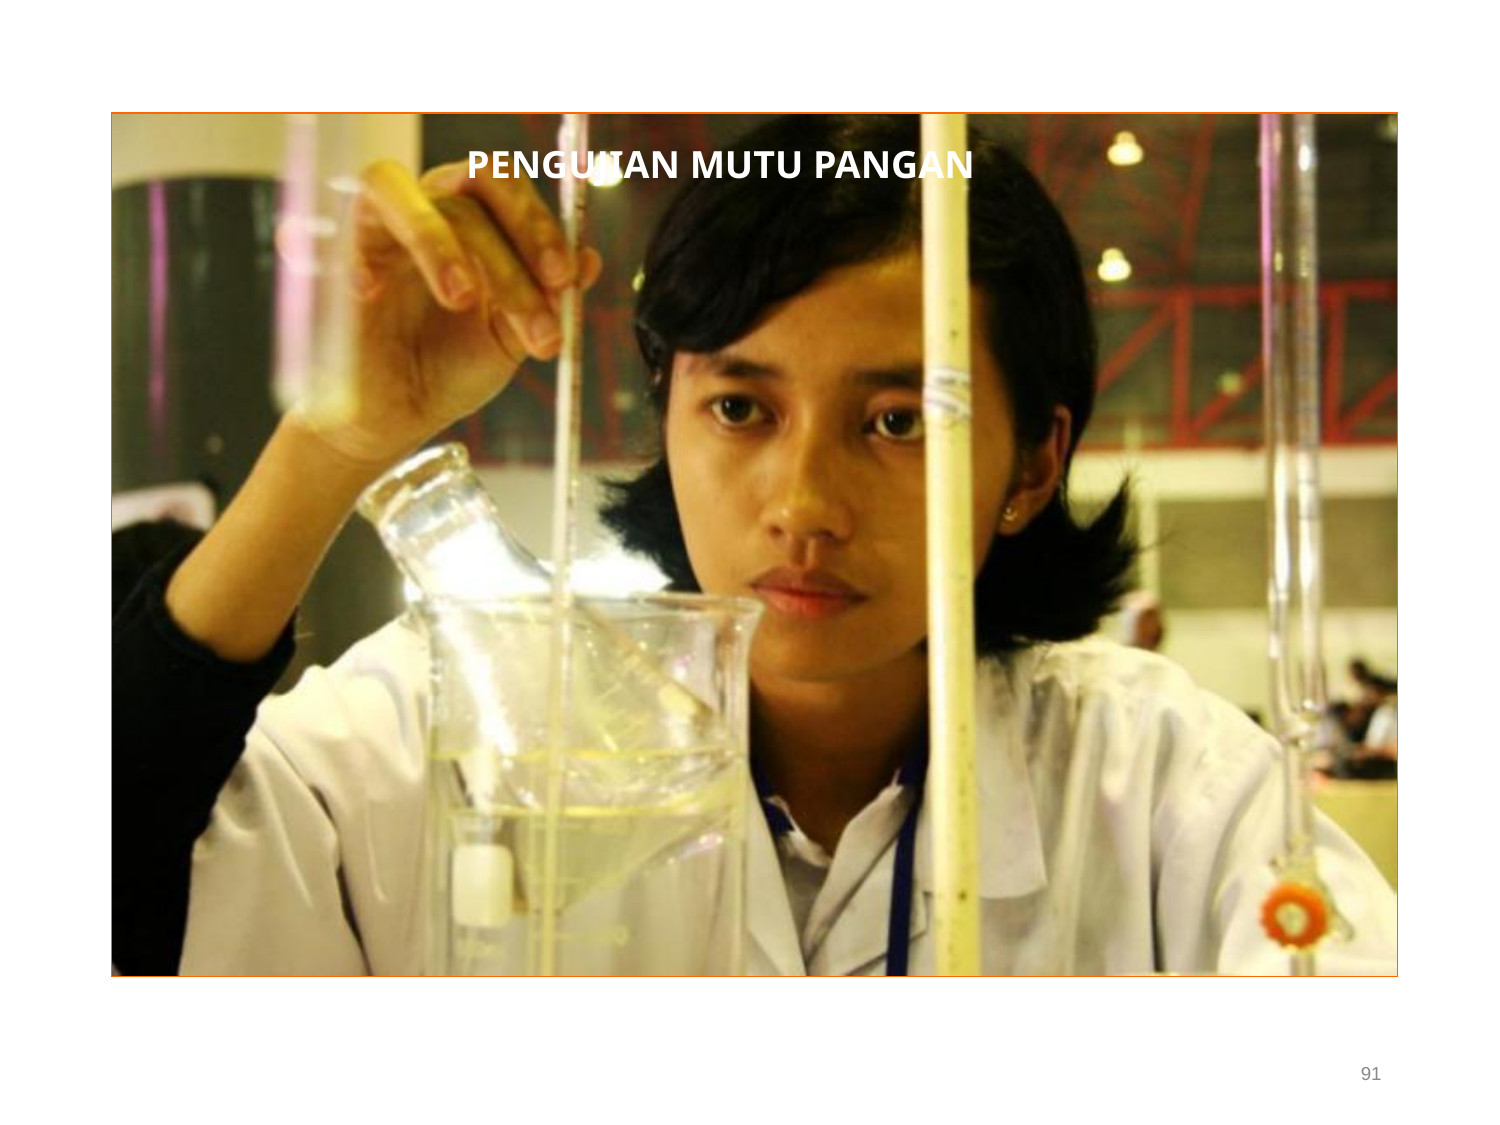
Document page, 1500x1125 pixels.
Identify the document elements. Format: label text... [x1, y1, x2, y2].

picture [112, 113, 1397, 976]
slide_number 91 [1059, 1042, 1397, 1103]
